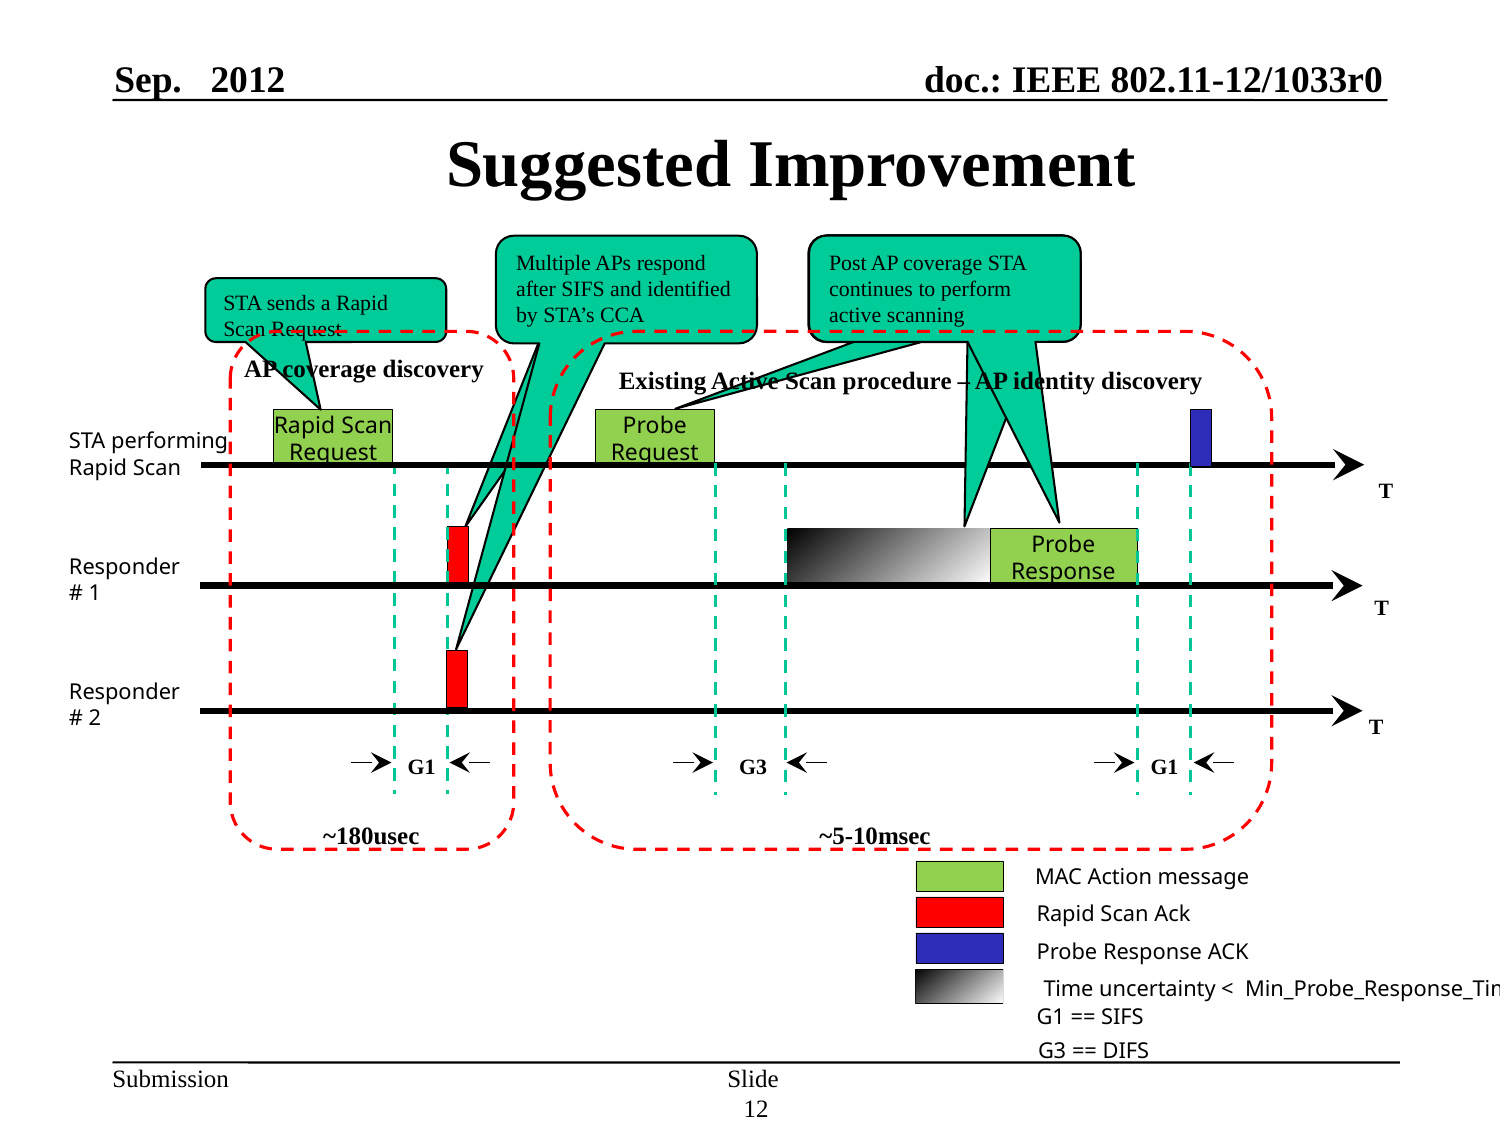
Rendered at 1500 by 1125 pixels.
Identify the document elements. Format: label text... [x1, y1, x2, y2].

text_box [915, 860, 1296, 1067]
text_box T [1354, 705, 1402, 747]
text_box ~5-10msec [804, 812, 963, 858]
title Suggested Improvement [112, 112, 1471, 209]
text_box T [1369, 586, 1408, 628]
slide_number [114, 54, 287, 100]
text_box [672, 462, 828, 796]
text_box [495, 235, 758, 344]
text_box ~180usec [308, 812, 467, 858]
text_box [53, 423, 1365, 734]
text_box AP coverage discovery [230, 331, 514, 422]
text_box Existing Active Scan procedure – AP identity discovery [550, 331, 1272, 422]
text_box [350, 744, 491, 783]
text_box T [1369, 469, 1412, 511]
text_box AP coverage discovery [230, 742, 514, 850]
text_box STA sends a Rapid Scan Request [205, 278, 447, 343]
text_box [808, 235, 1081, 343]
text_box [1093, 462, 1235, 796]
slide_number Slide 12 [720, 1062, 792, 1093]
text_box Existing Active Scan procedure – AP identity discovery [550, 742, 1272, 850]
